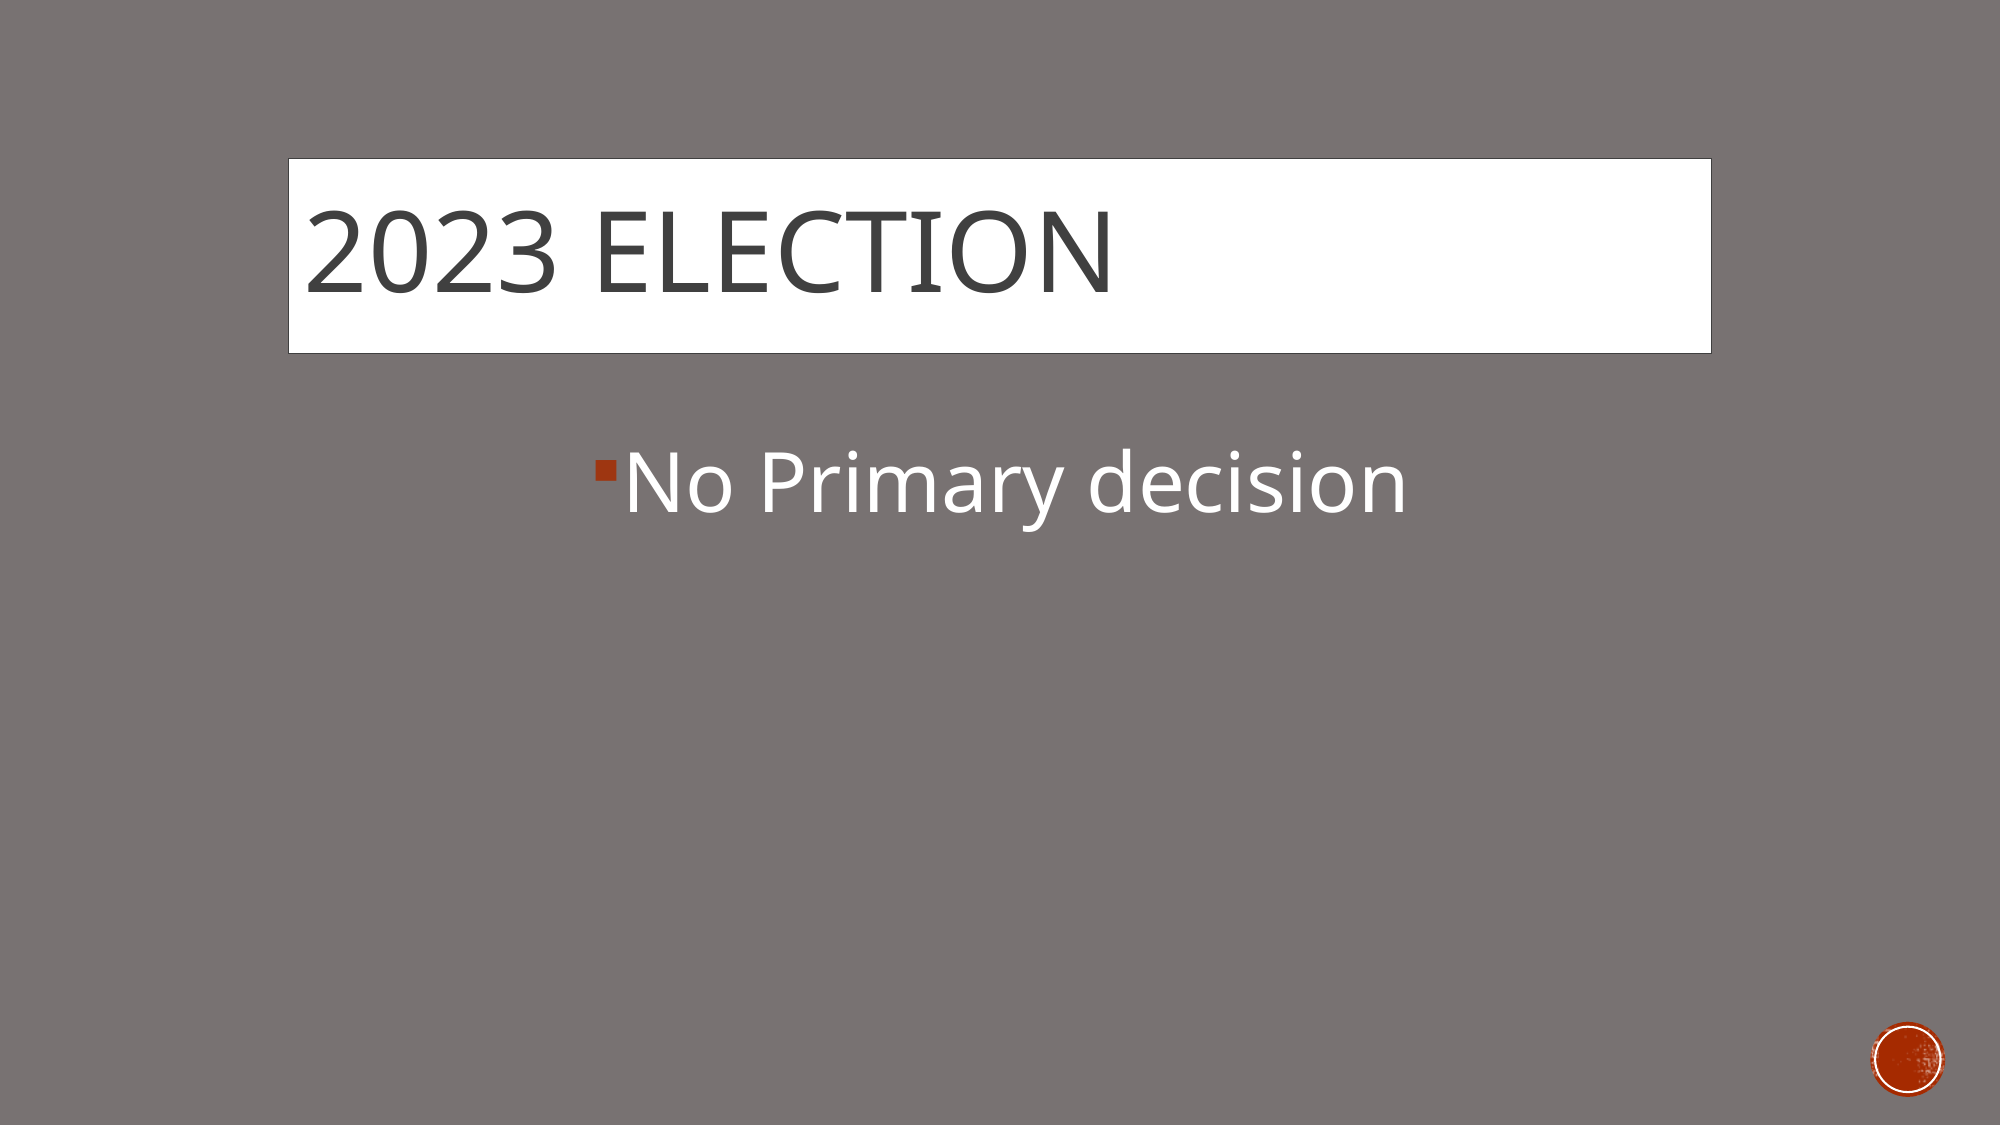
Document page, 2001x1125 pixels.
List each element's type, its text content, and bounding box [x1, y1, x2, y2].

title 2023 Election [288, 158, 1712, 354]
list No Primary decision [531, 432, 1469, 942]
